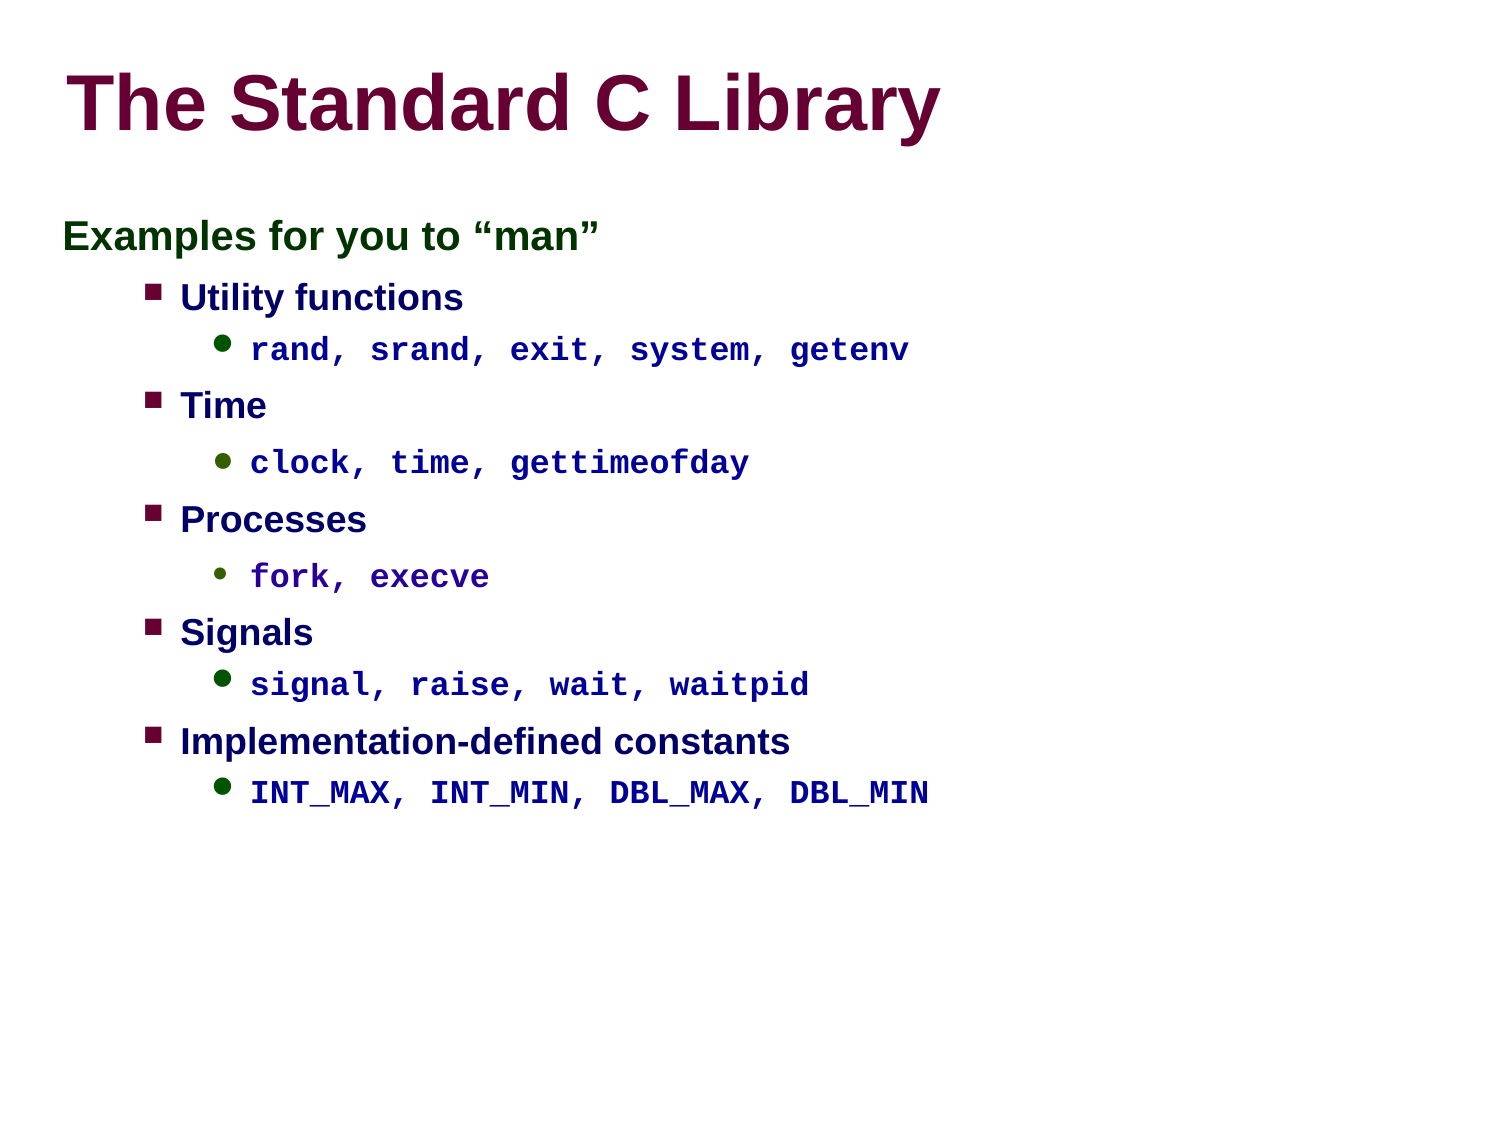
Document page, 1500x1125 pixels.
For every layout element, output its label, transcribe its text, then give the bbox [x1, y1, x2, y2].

title The Standard C Library [66, 40, 1493, 165]
list Examples for you to “man” Utility functions rand, srand, exit, system, getenv Time clock, time, gettimeofday Processes fork, execve Signals signal, raise, wait, waitpid Implementation-defined constants INT_MAX, INT_MIN, DBL_MAX, DBL_MIN [47, 199, 1407, 1054]
